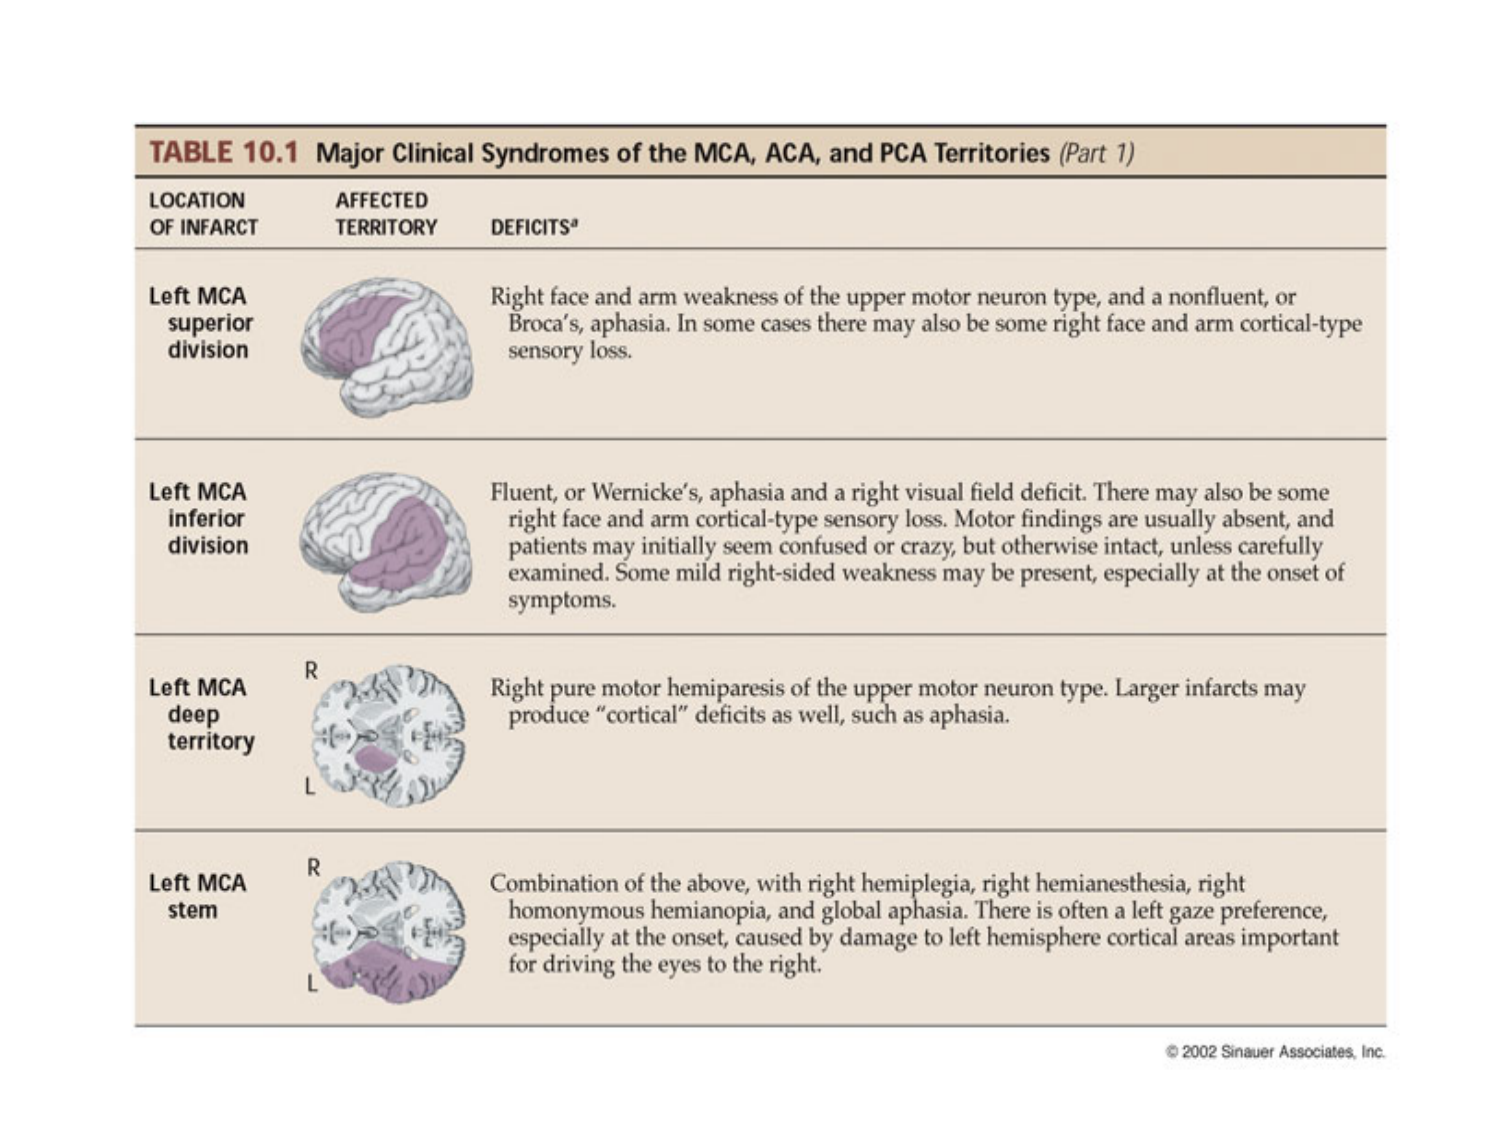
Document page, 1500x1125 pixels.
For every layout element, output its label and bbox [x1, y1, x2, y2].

picture [116, 105, 1407, 1079]
